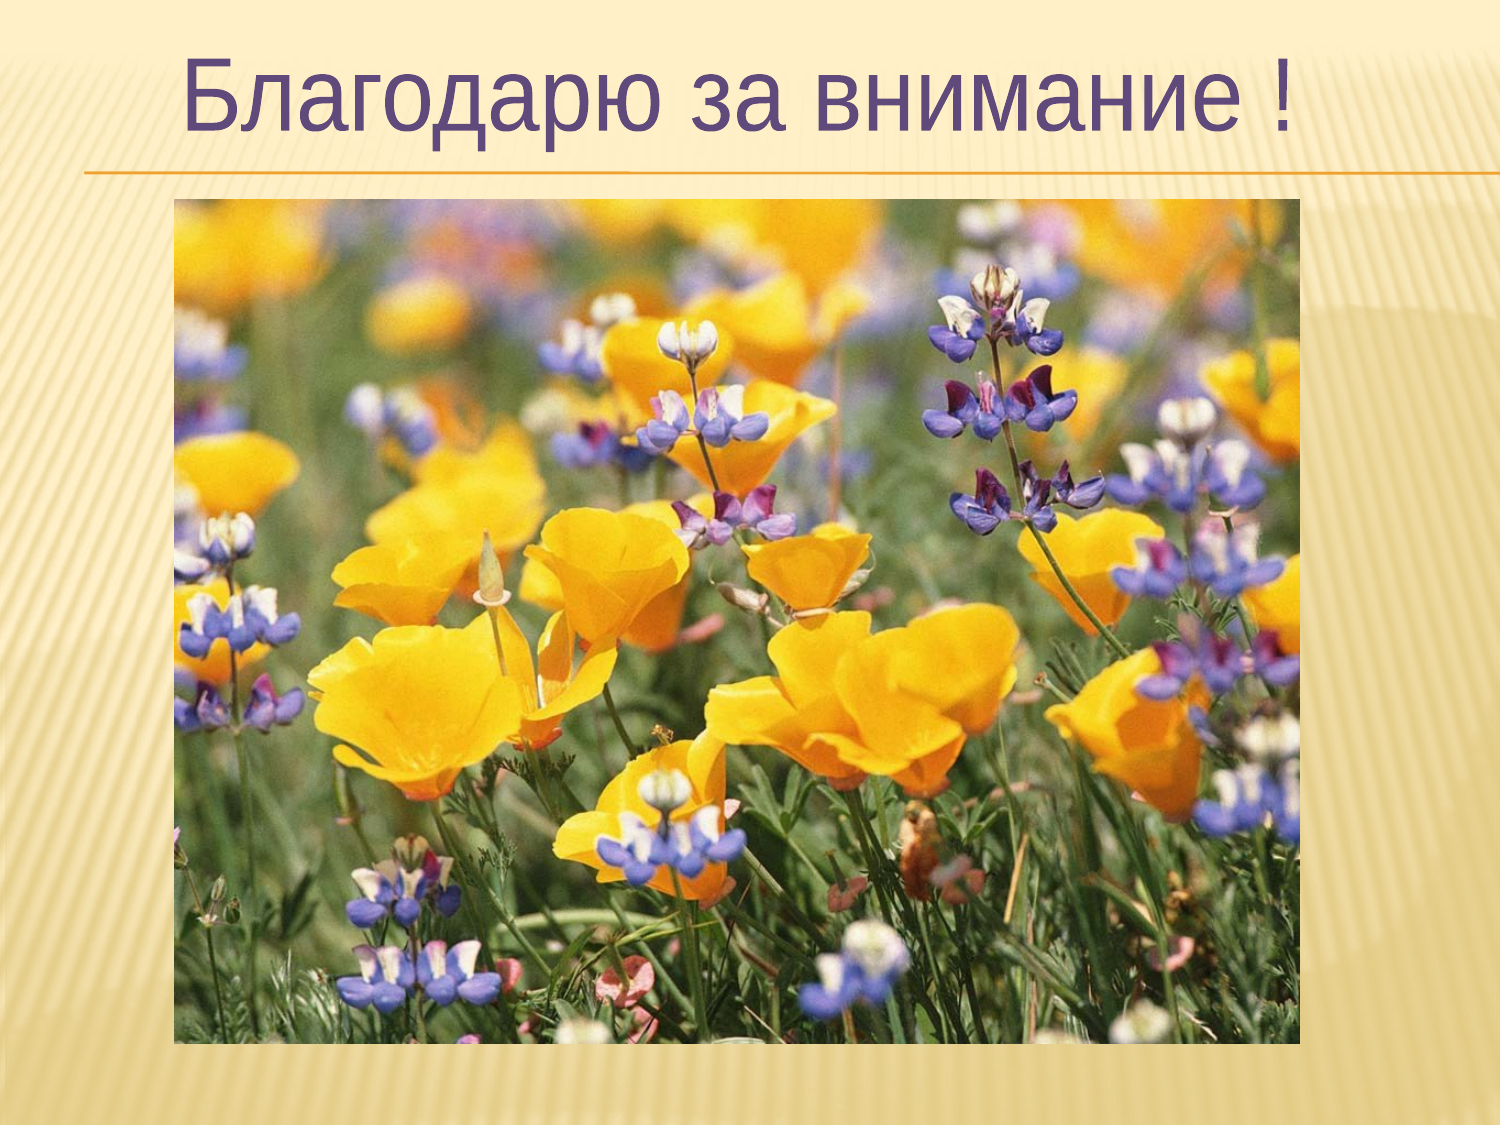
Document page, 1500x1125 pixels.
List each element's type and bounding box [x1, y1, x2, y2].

picture [174, 199, 1301, 1045]
